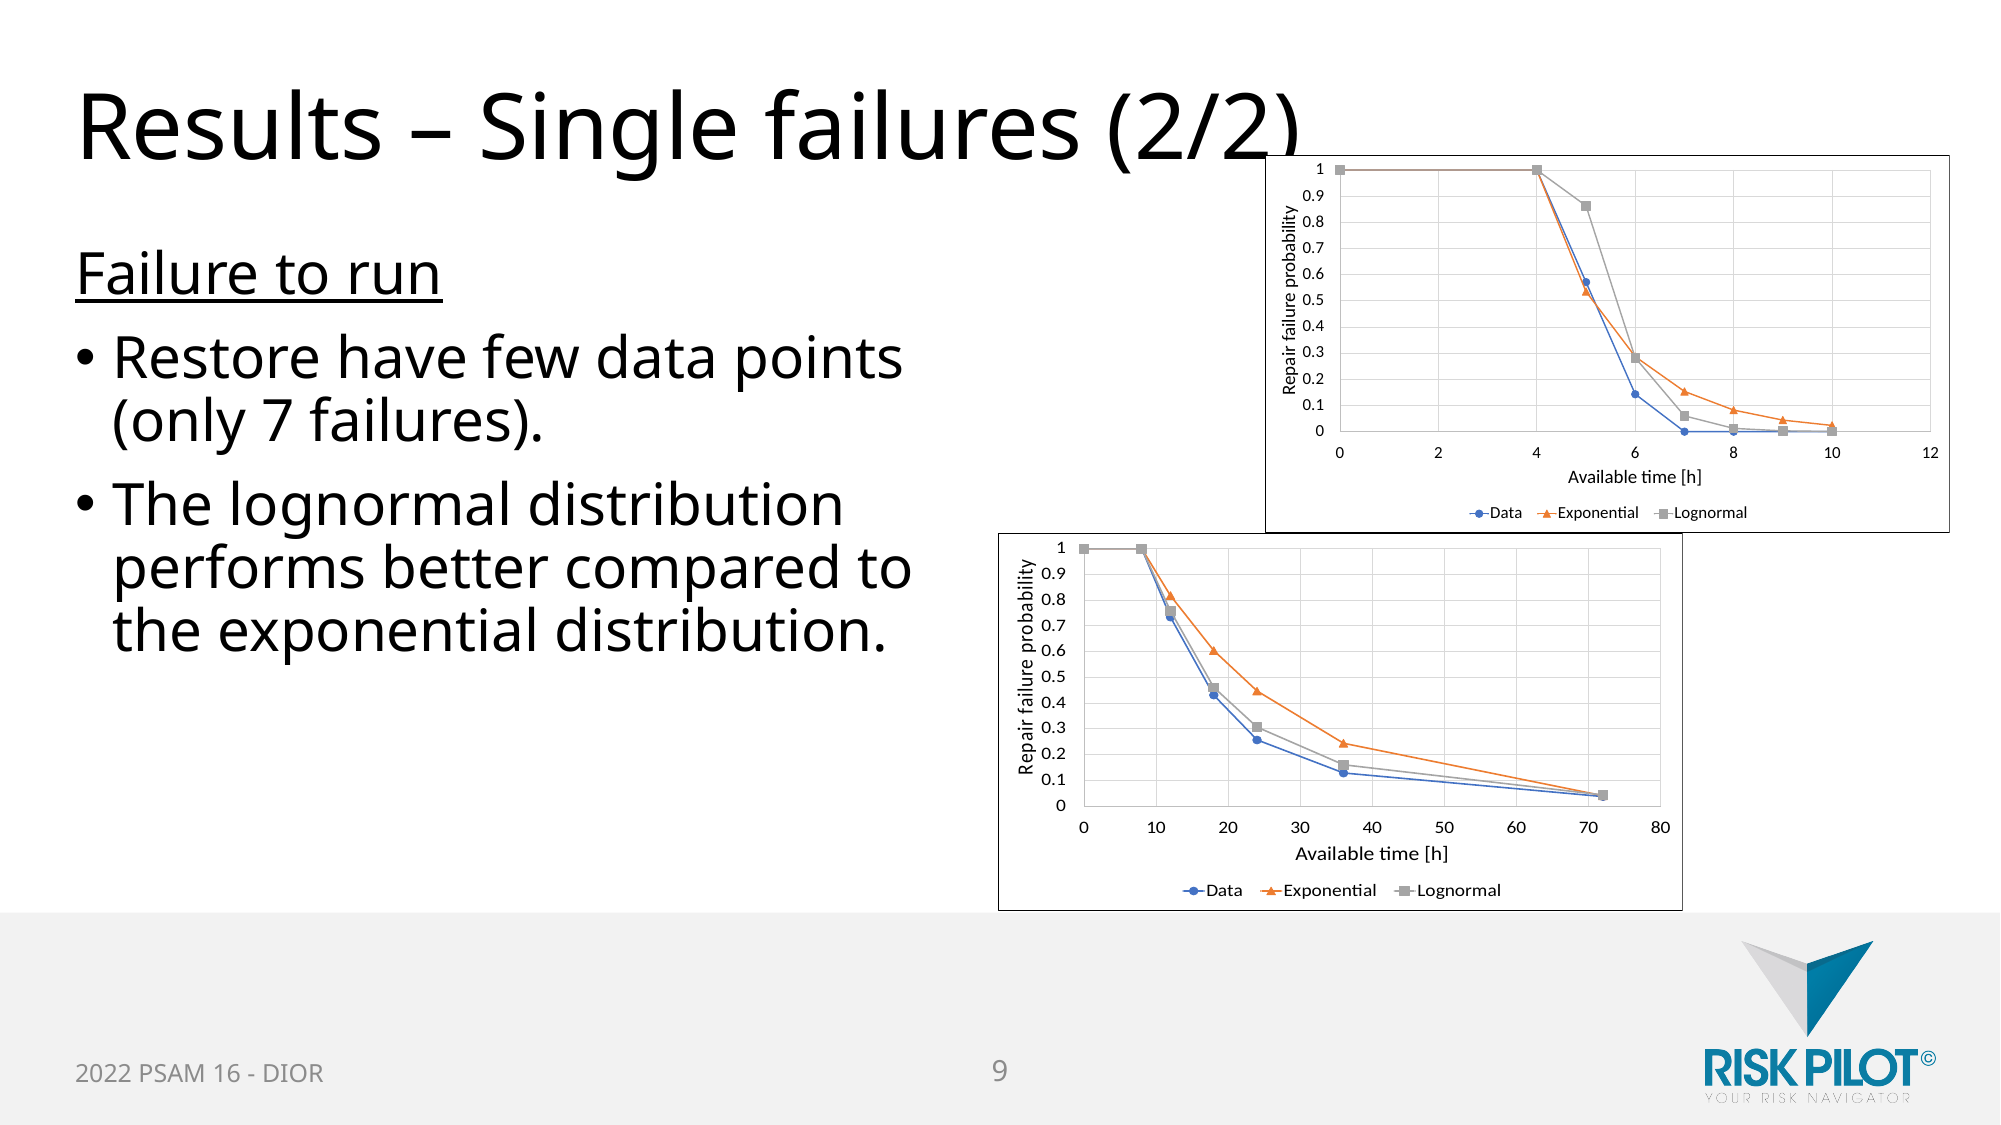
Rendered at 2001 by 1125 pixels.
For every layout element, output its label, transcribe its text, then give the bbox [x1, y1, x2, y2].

picture [997, 154, 1950, 911]
picture [1927, 1054, 1936, 1060]
picture [1705, 941, 1936, 1103]
list Failure to run Restore have few data points (only 7 failures). The lognormal distribution performs better compared to the exponential distribution. [60, 236, 978, 891]
slide_number 9 [774, 1042, 1225, 1103]
title Results – Single failures (2/2) [60, 59, 1936, 199]
slide_number 2022 PSAM 16 - DIOR [60, 1042, 510, 1103]
